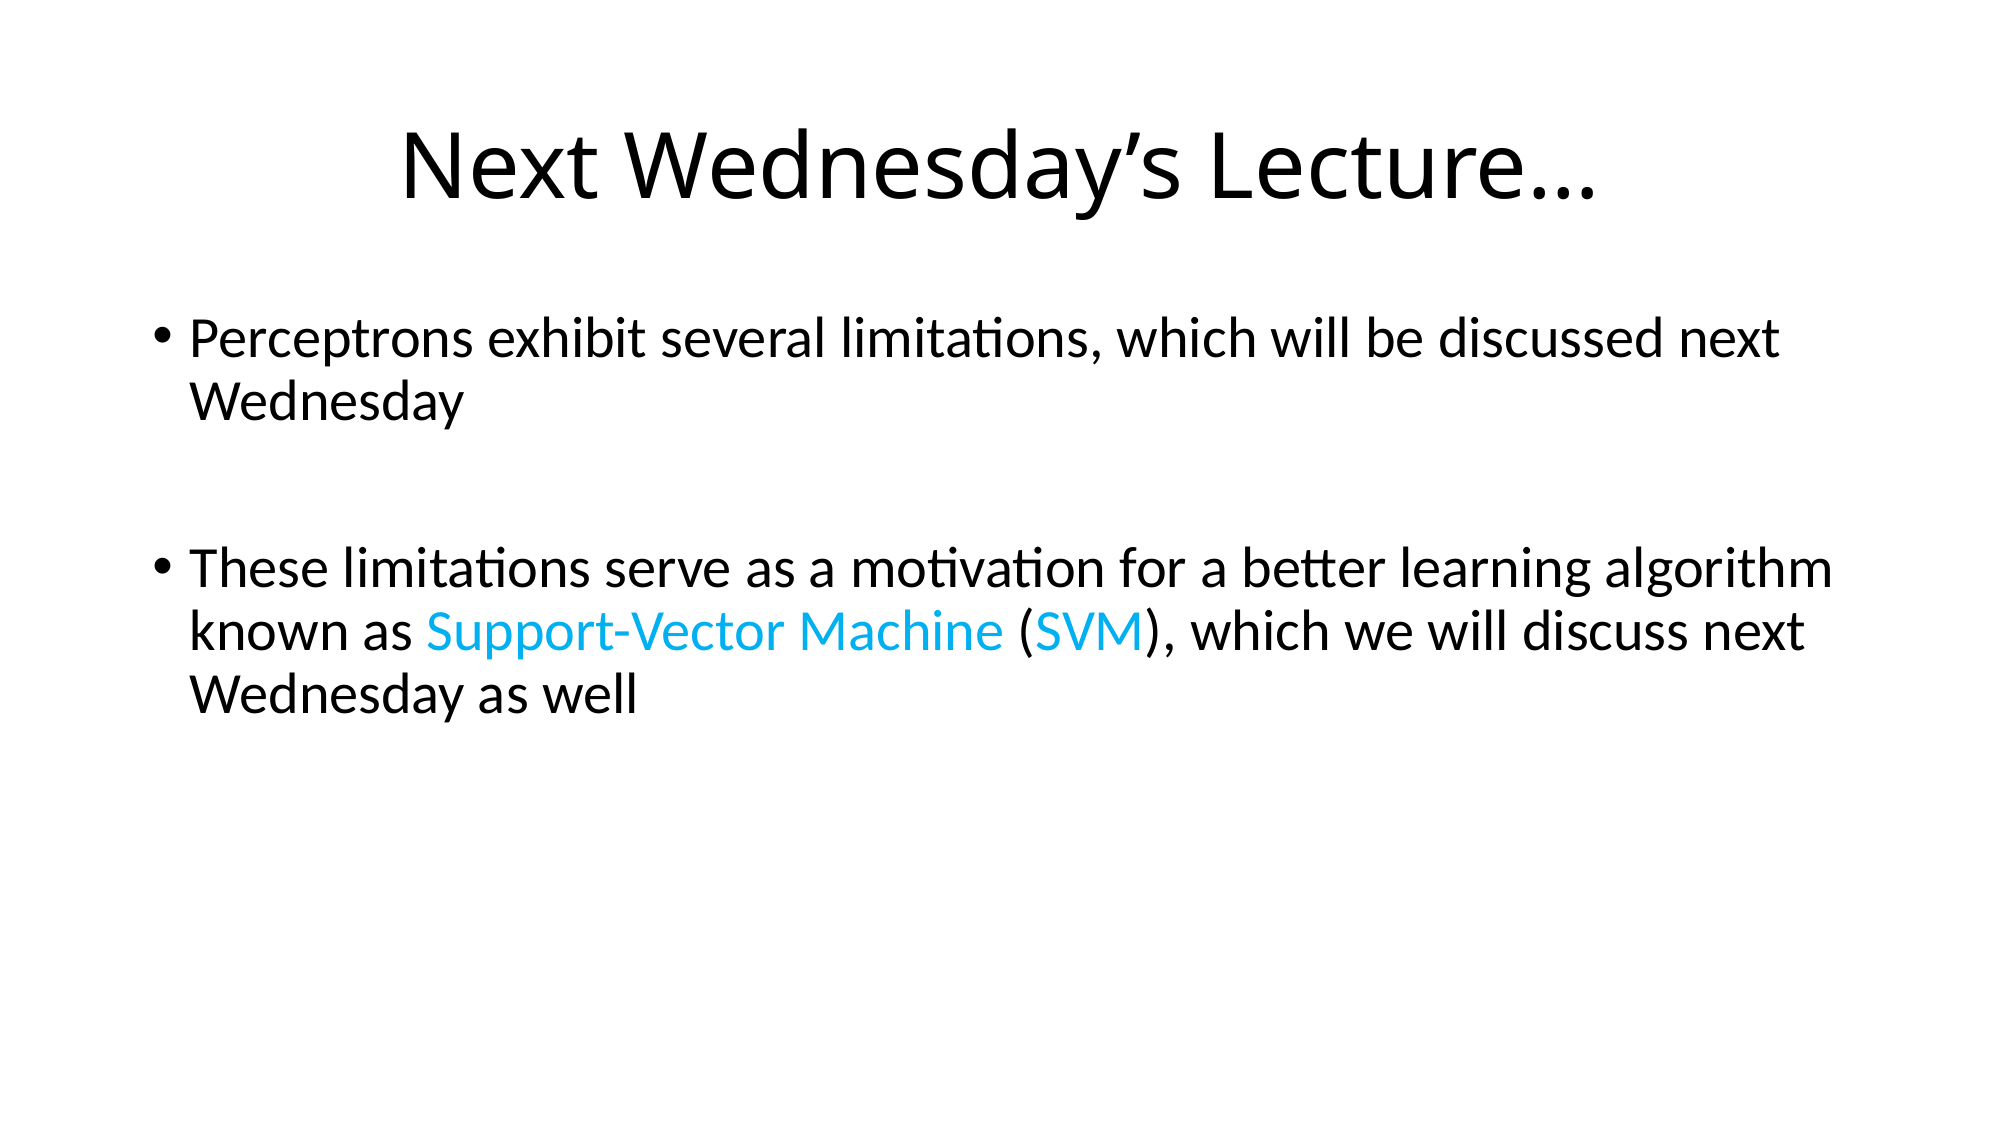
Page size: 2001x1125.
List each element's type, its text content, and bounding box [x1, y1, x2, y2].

list Perceptrons exhibit several limitations, which will be discussed next Wednesday These limitations serve as a motivation for a better learning algorithm known as Support-Vector Machine (SVM), which we will discuss next Wednesday as well [137, 299, 1917, 1016]
title Next Wednesday’s Lecture… [137, 59, 1863, 278]
